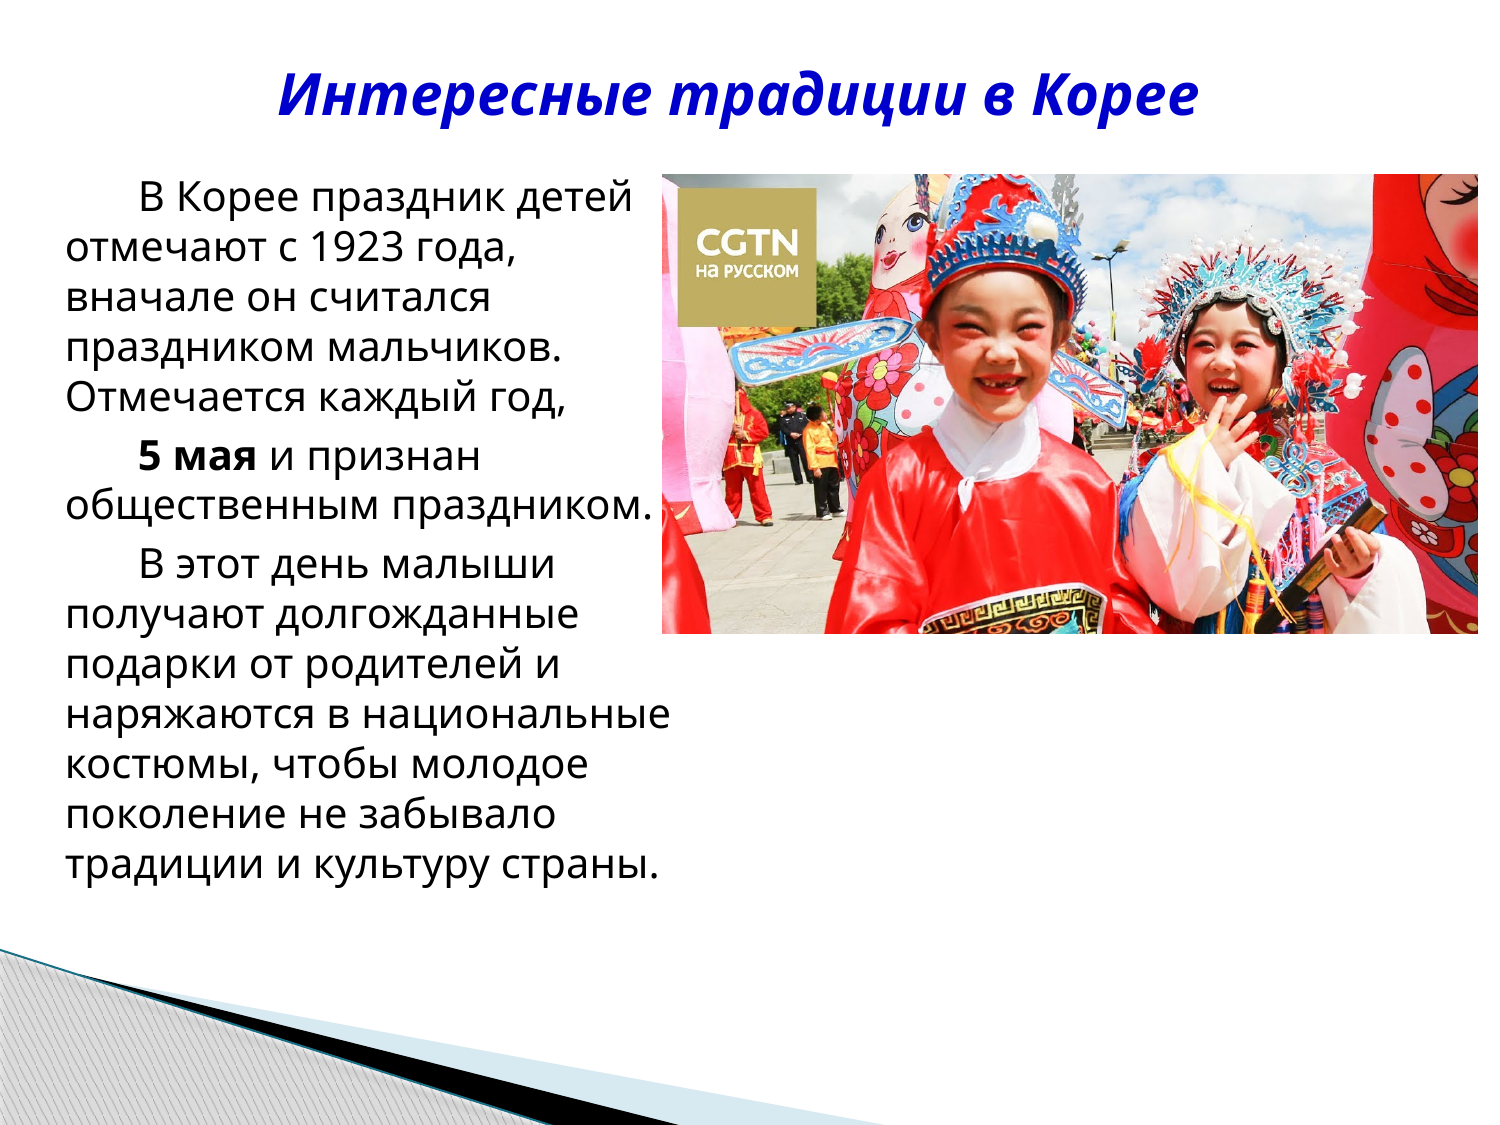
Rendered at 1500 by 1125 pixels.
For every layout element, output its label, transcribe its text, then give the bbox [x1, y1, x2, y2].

title Интересные традиции в Корее [125, 50, 1353, 125]
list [662, 174, 1478, 634]
list В Корее праздник детей отмечают с 1923 года, вначале он считался праздником мальчиков. Отмечается каждый год, 5 мая и признан общественным праздником. В этот день малыши получают долгожданные подарки от родителей и наряжаются в национальные костюмы, чтобы молодое поколение не забывало традиции и культуру страны. [50, 162, 702, 313]
